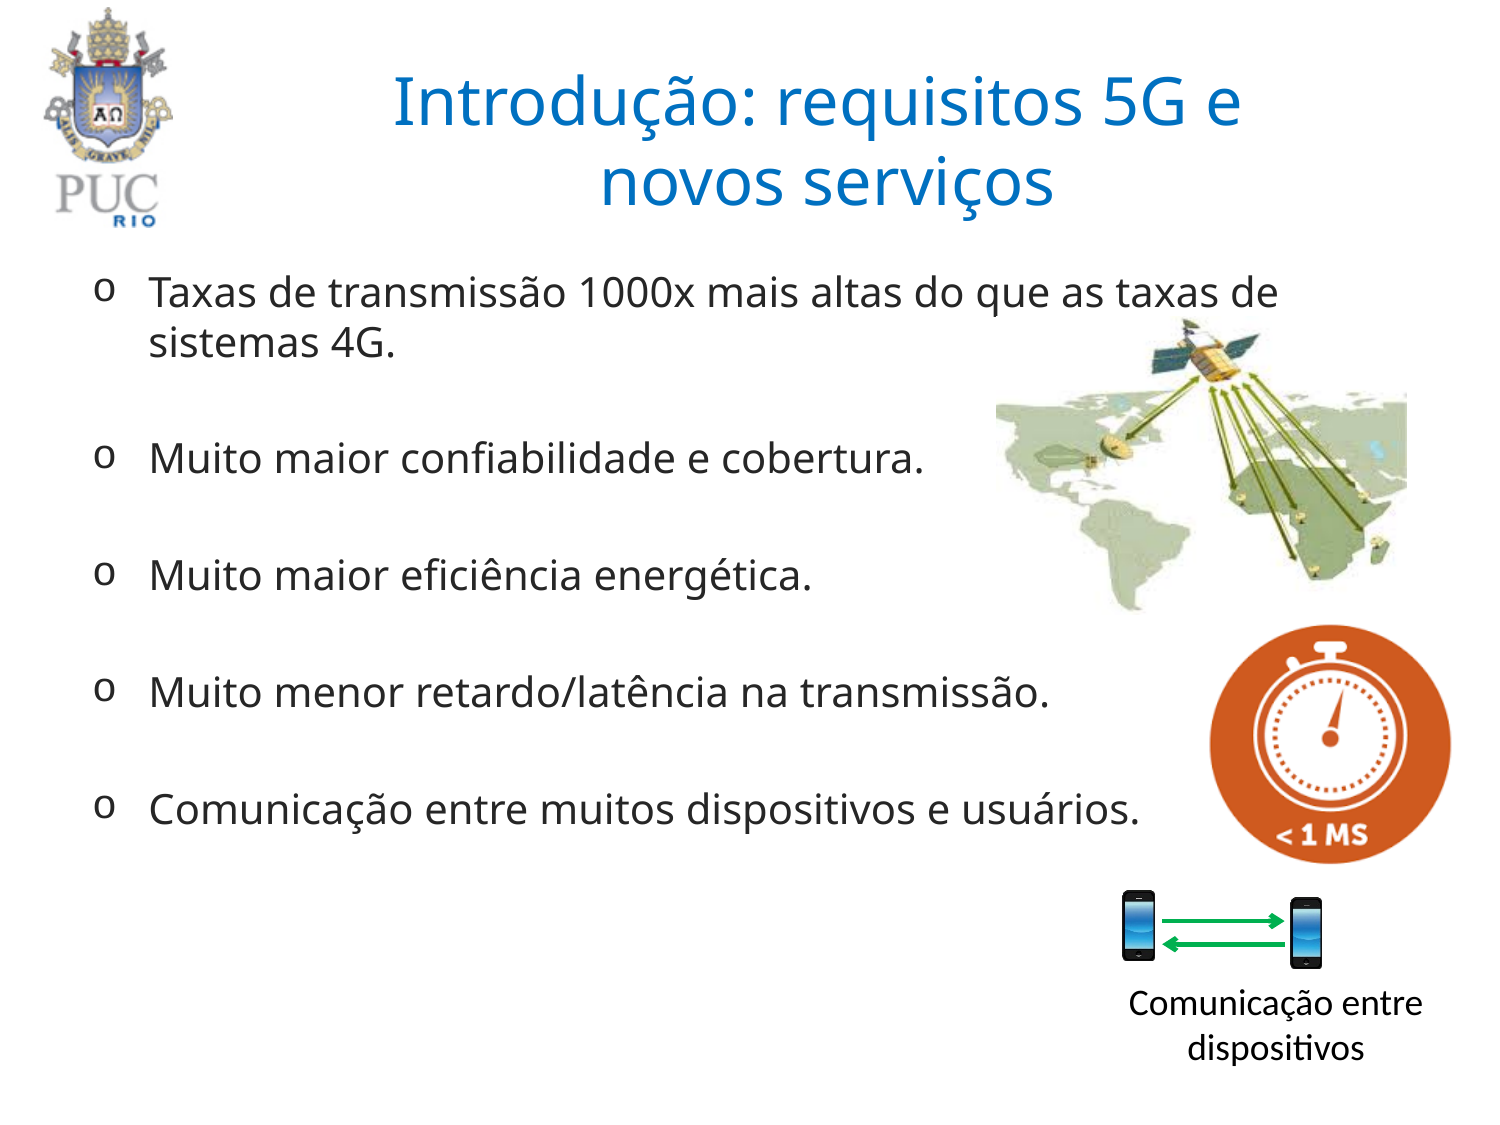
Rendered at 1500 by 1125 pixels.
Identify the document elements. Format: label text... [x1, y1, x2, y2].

picture [41, 7, 173, 228]
picture [995, 316, 1408, 616]
list Taxas de transmissão 1000x mais altas do que as taxas de sistemas 4G. Muito maior confiabilidade e cobertura. Muito maior eficiência energética. Muito menor retardo/latência na transmissão. Comunicação entre muitos dispositivos e usuários. [77, 257, 1428, 1074]
picture [1289, 897, 1322, 969]
picture [1206, 620, 1454, 868]
text_box Comunicação entre dispositivos [1099, 970, 1453, 1076]
picture [1122, 890, 1155, 962]
title Introdução: requisitos 5G e novos serviços [230, 45, 1425, 233]
